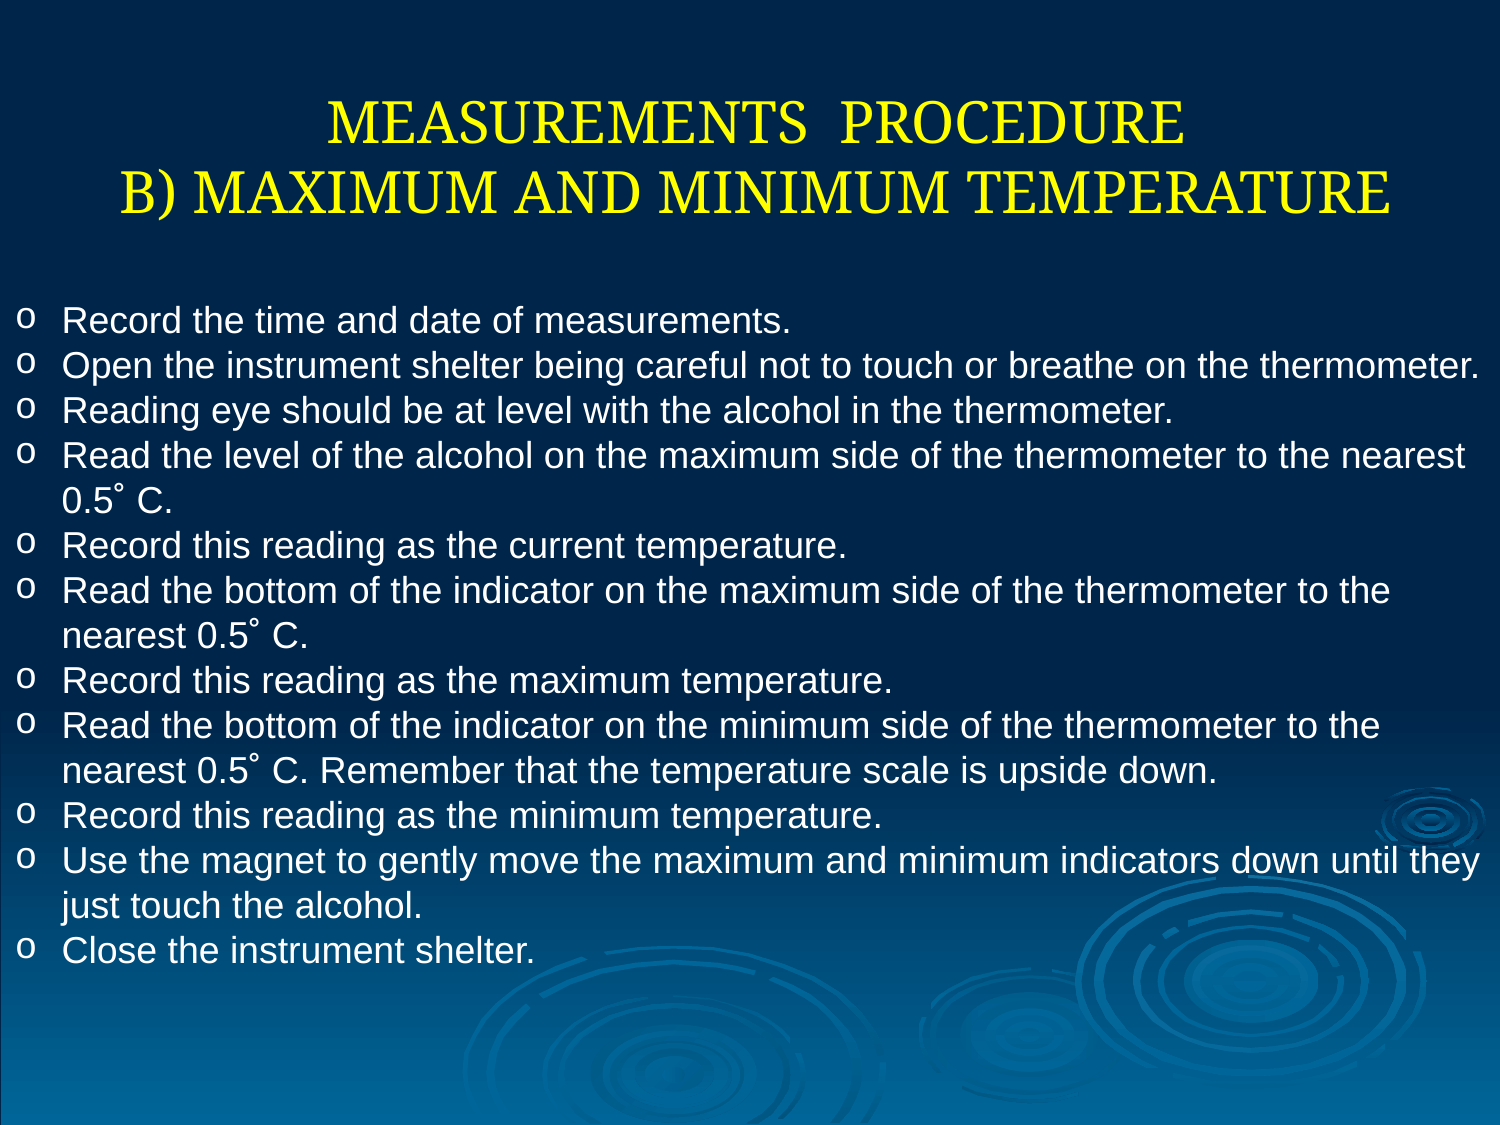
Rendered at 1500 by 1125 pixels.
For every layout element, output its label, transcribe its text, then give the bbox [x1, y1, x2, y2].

text_box Record the time and date of measurements. Open the instrument shelter being careful not to touch or breathe on the thermometer. Reading eye should be at level with the alcohol in the thermometer. Read the level of the alcohol on the maximum side of the thermometer to the nearest 0.5˚ C. Record this reading as the current temperature. Read the bottom of the indicator on the maximum side of the thermometer to the nearest 0.5˚ C. Record this reading as the maximum temperature. Read the bottom of the indicator on the minimum side of the thermometer to the nearest 0.5˚ C. Remember that the temperature scale is upside down. Record this reading as the minimum temperature. Use the magnet to gently move the maximum and minimum indicators down until they just touch the alcohol. Close the instrument shelter. [0, 243, 1500, 979]
text_box MEASUREMENTS PROCEDURE B) MAXIMUM AND MINIMUM TEMPERATURE [29, 78, 1483, 233]
